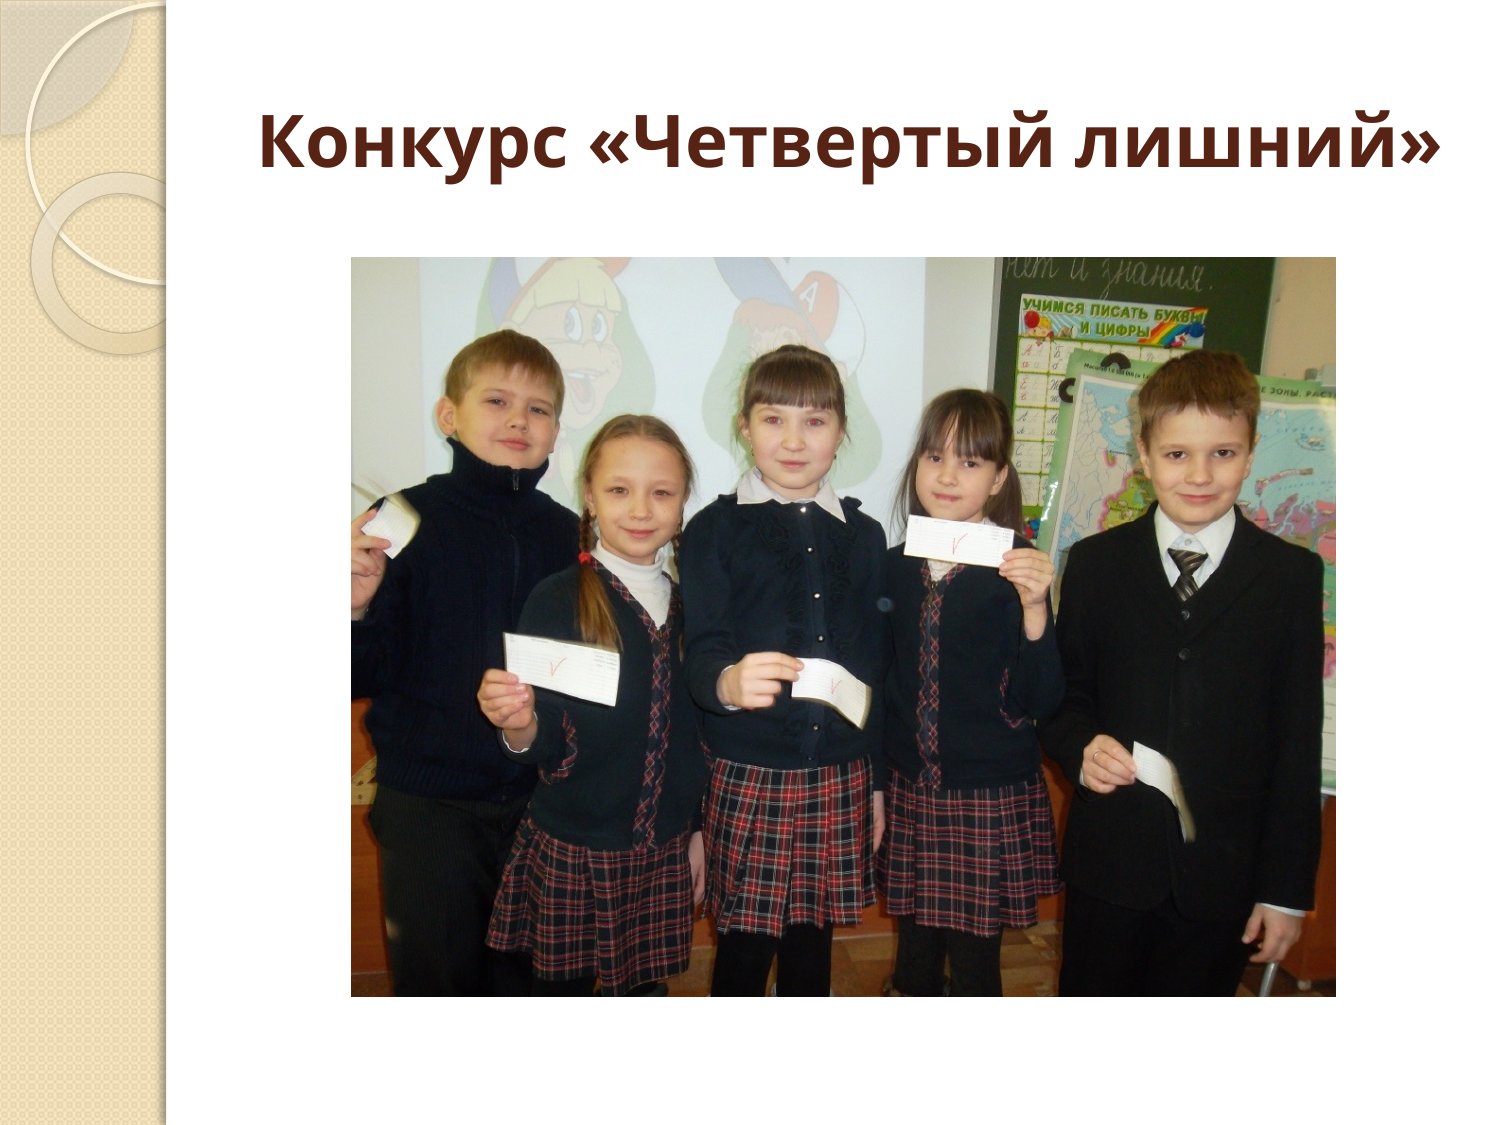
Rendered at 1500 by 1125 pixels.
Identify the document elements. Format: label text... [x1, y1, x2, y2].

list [351, 257, 1337, 997]
title Конкурс «Четвертый лишний» [235, 45, 1466, 233]
